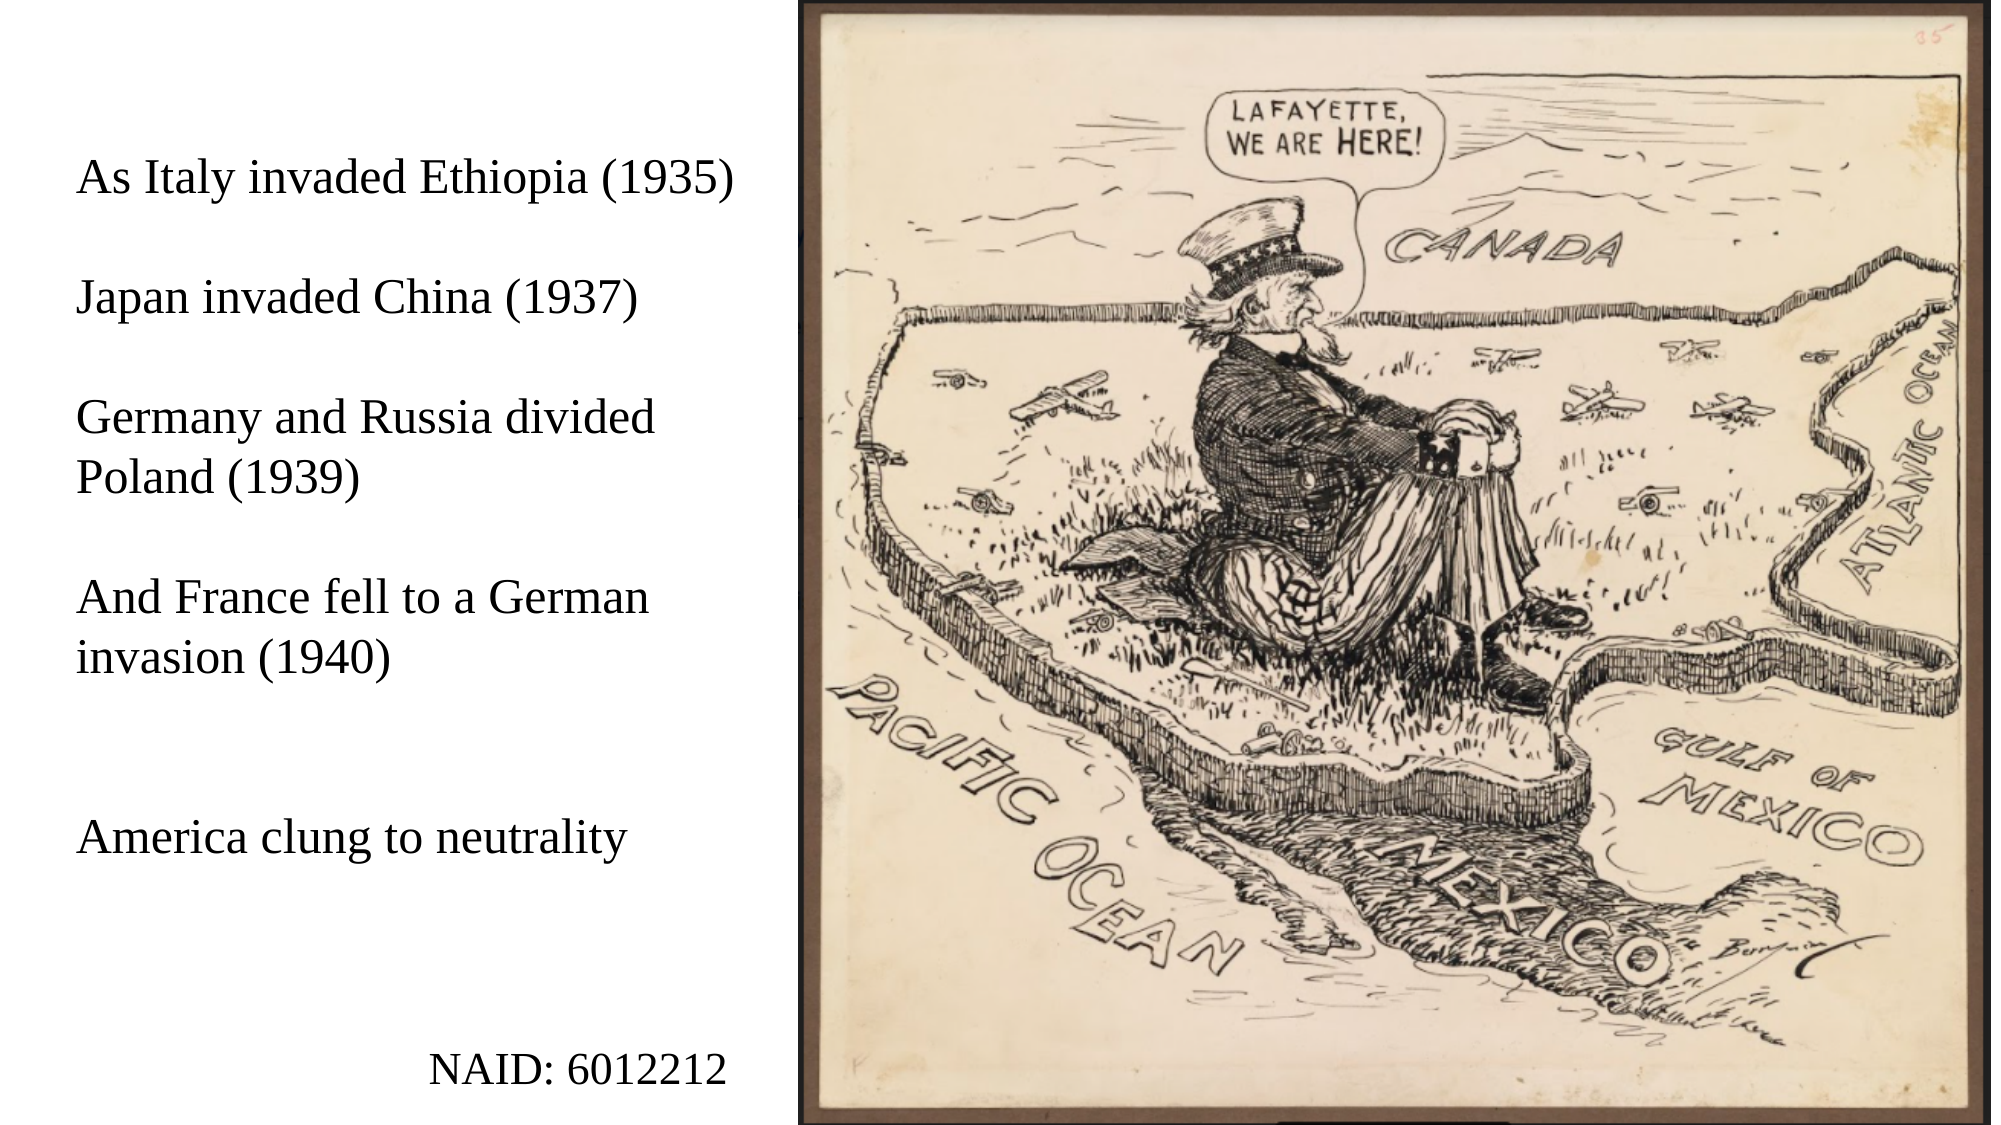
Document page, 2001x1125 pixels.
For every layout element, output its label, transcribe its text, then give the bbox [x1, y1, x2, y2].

text_box NAID: 6012212 [413, 1031, 798, 1102]
picture [798, 0, 1991, 1125]
text_box As Italy invaded Ethiopia (1935) Japan invaded China (1937) Germany and Russia divided Poland (1939) And France fell to a German invasion (1940) America clung to neutrality [61, 136, 767, 871]
